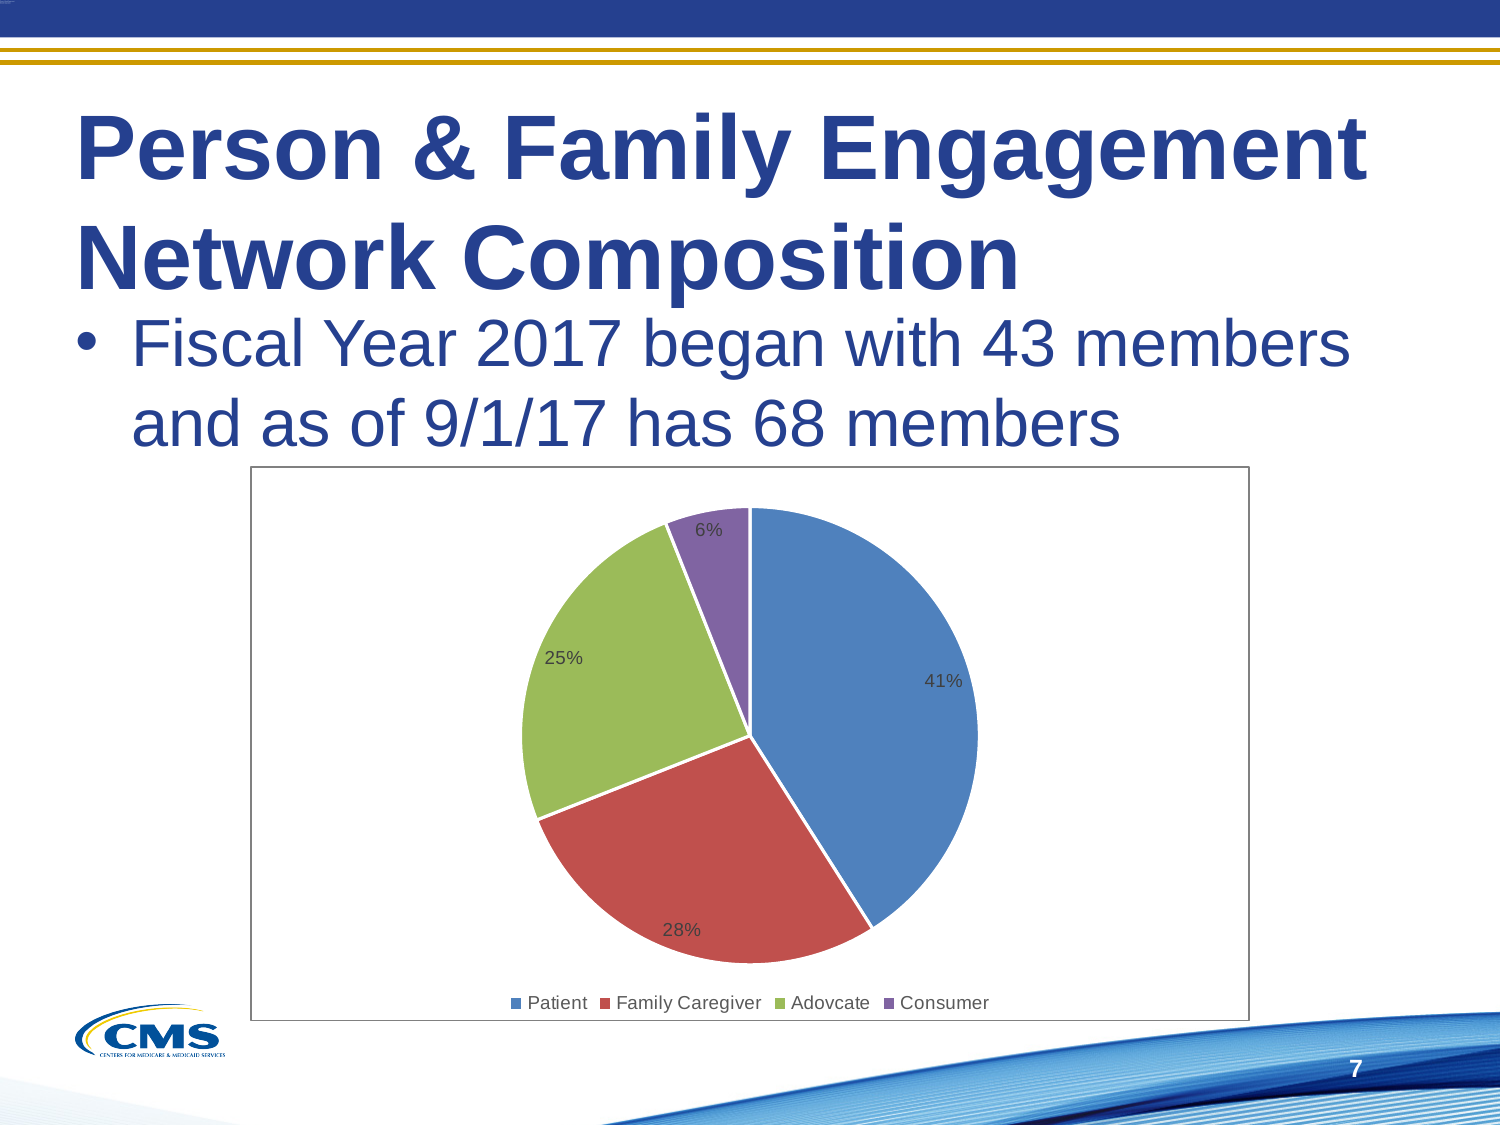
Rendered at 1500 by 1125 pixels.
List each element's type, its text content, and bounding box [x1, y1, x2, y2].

picture [0, 1004, 1500, 1125]
title Person & Family Engagement Network Composition [75, 87, 1500, 183]
list Fiscal Year 2017 began with 43 members and as of 9/1/17 has 68 members [75, 299, 1425, 1005]
chart [249, 465, 1251, 1022]
slide_number 7 [1275, 1037, 1438, 1098]
